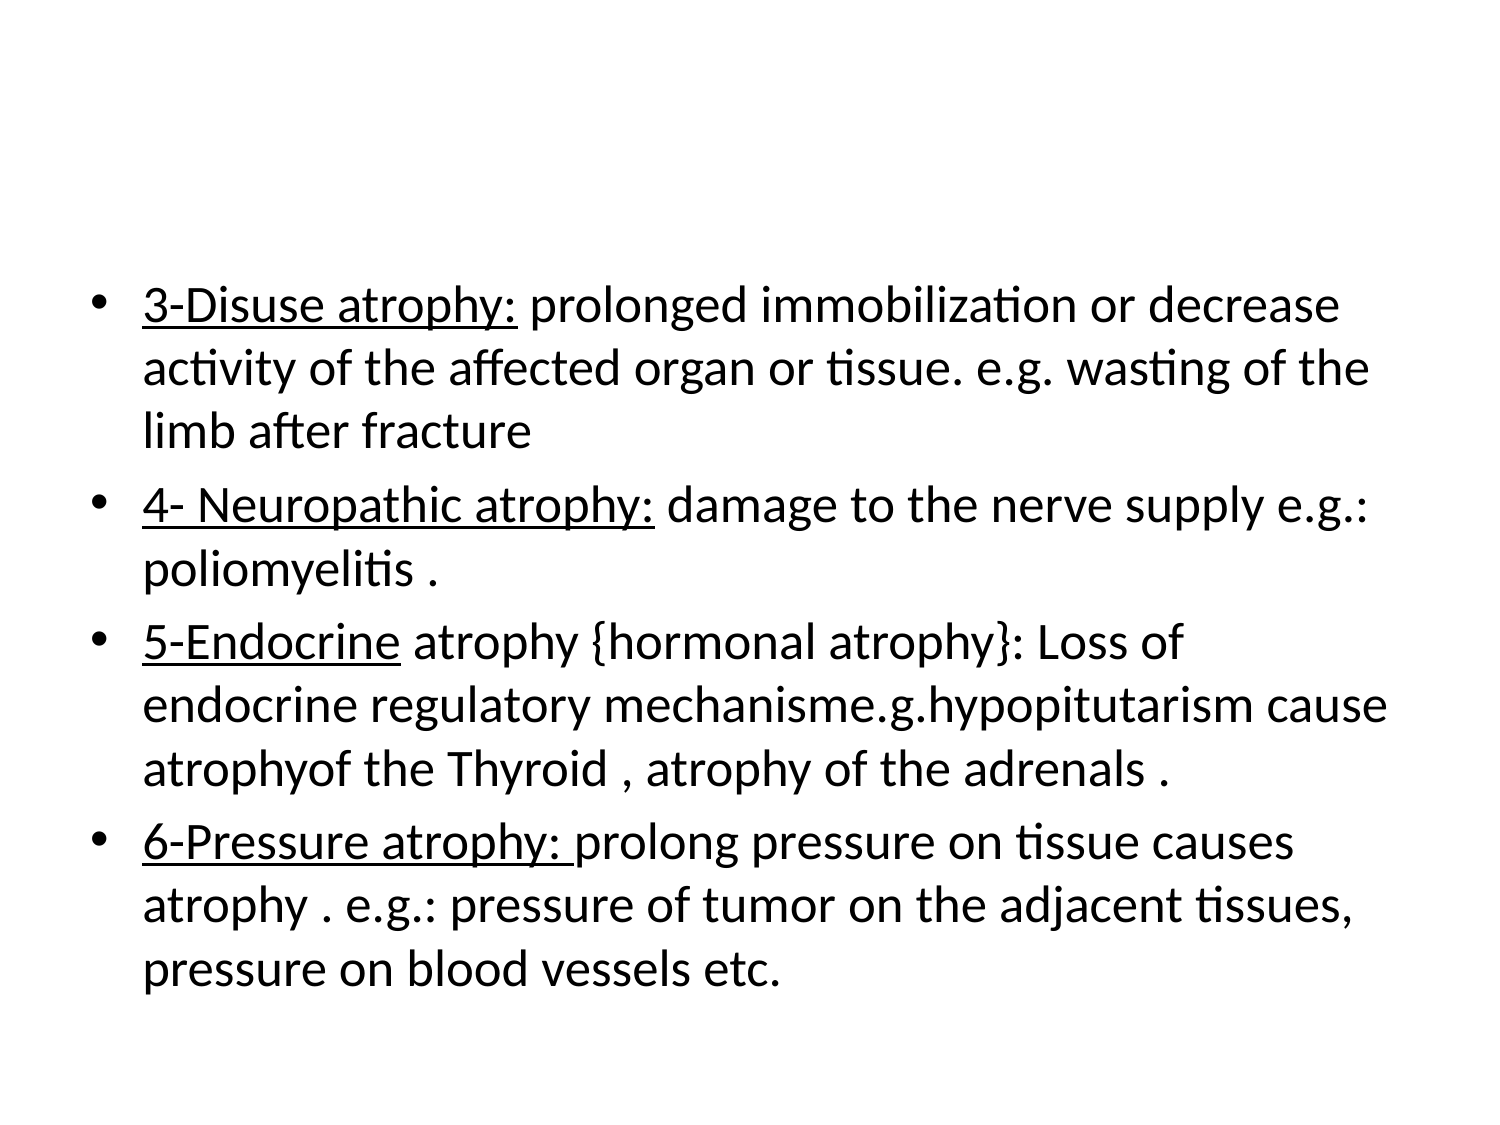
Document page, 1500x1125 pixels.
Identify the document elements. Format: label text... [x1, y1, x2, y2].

list 3-Disuse atrophy: prolonged immobilization or decrease activity of the affected organ or tissue. e.g. wasting of the limb after fracture 4- Neuropathic atrophy: damage to the nerve supply e.g.: poliomyelitis . 5-Endocrine atrophy {hormonal atrophy}: Loss of endocrine regulatory mechanisme.g.hypopitutarism cause atrophyof the Thyroid , atrophy of the adrenals . 6-Pressure atrophy: prolong pressure on tissue causes atrophy . e.g.: pressure of tumor on the adjacent tissues, pressure on blood vessels etc. [75, 262, 1425, 1005]
